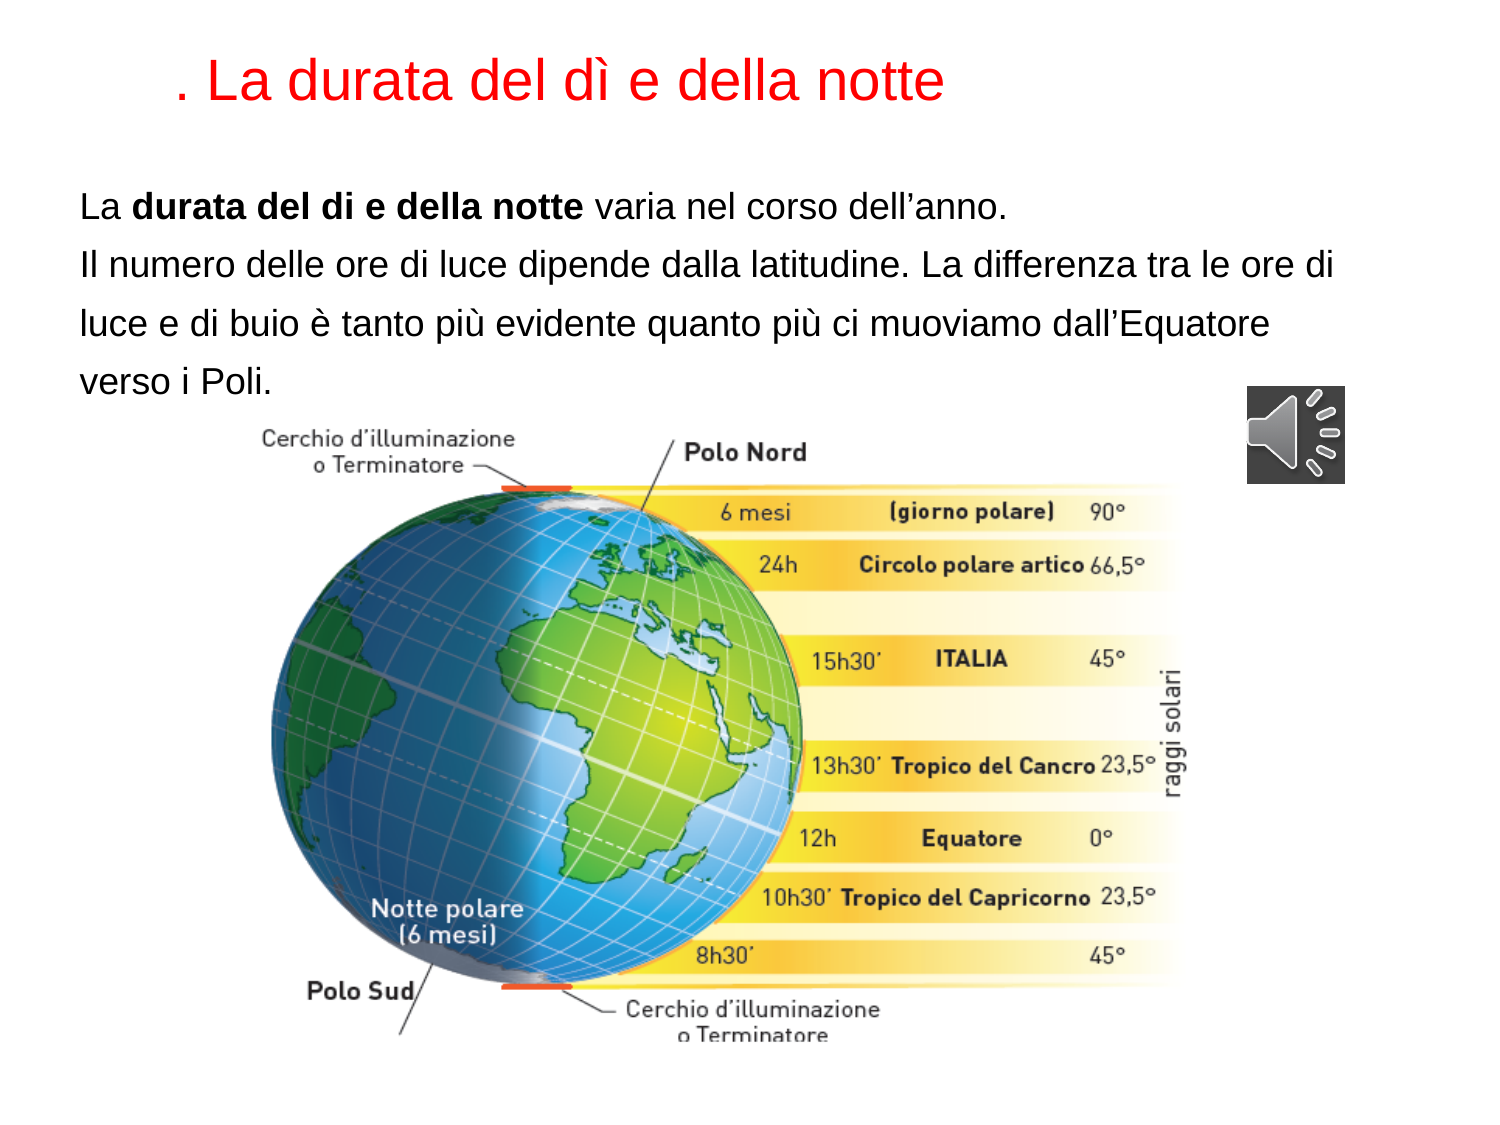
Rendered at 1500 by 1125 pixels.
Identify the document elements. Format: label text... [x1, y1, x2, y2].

picture [1245, 385, 1347, 486]
text_box La durata del di e della notte varia nel corso dell’anno. Il numero delle ore di luce dipende dalla latitudine. La differenza tra le ore di luce e di buio è tanto più evidente quanto più ci muoviamo dall’Equatore verso i Poli. [64, 160, 1376, 410]
picture [235, 411, 1200, 1071]
text_box . La durata del dì e della notte [159, 42, 1199, 121]
